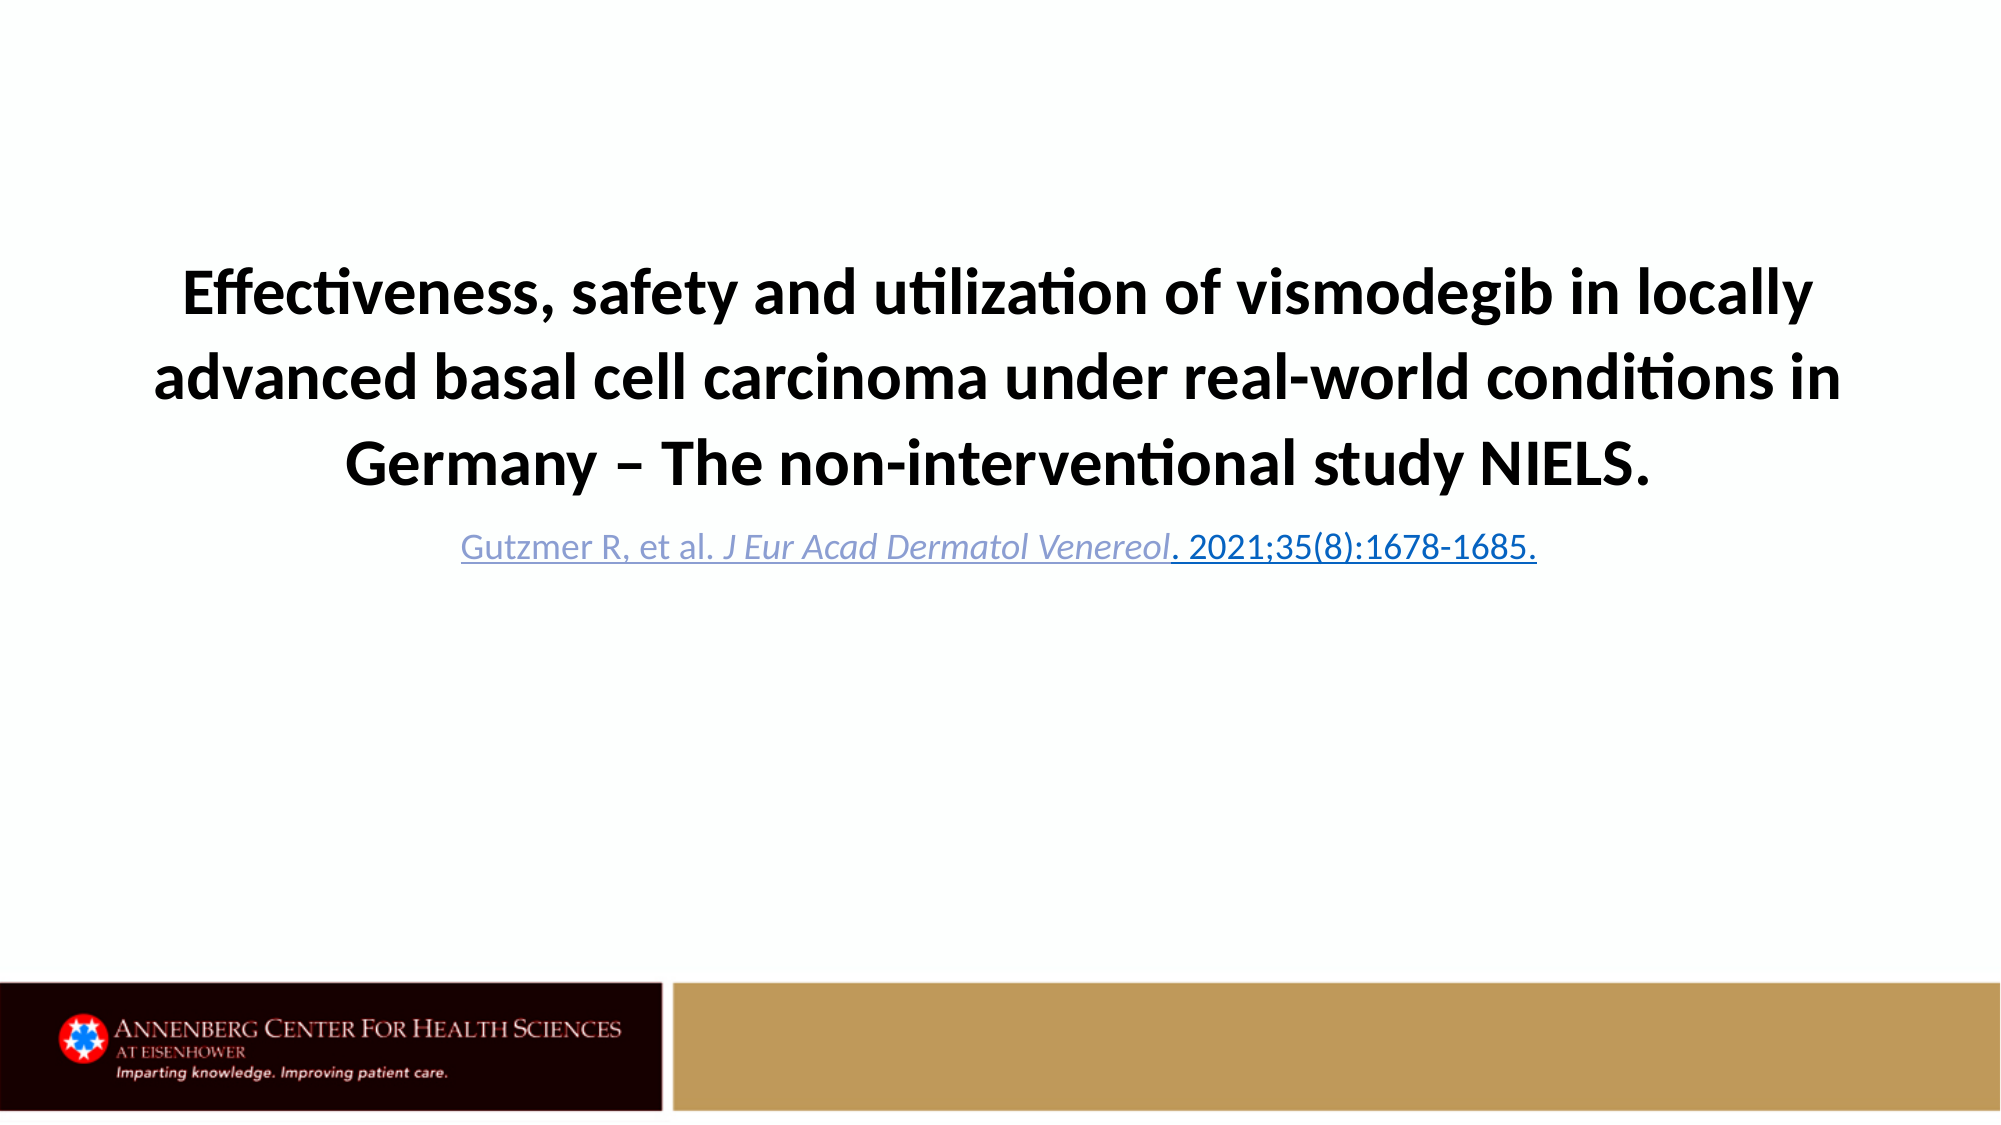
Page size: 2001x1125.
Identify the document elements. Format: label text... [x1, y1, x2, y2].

list Gutzmer R, et al. J Eur Acad Dermatol Venereol. 2021;35(8):1678-1685. [136, 510, 1862, 757]
picture [0, 0, 2001, 1125]
title Effectiveness, safety and utilization of vismodegib in locally advanced basal cell carcinoma under real-world conditions in Germany – The non-interventional study NIELS. [136, 38, 1862, 507]
